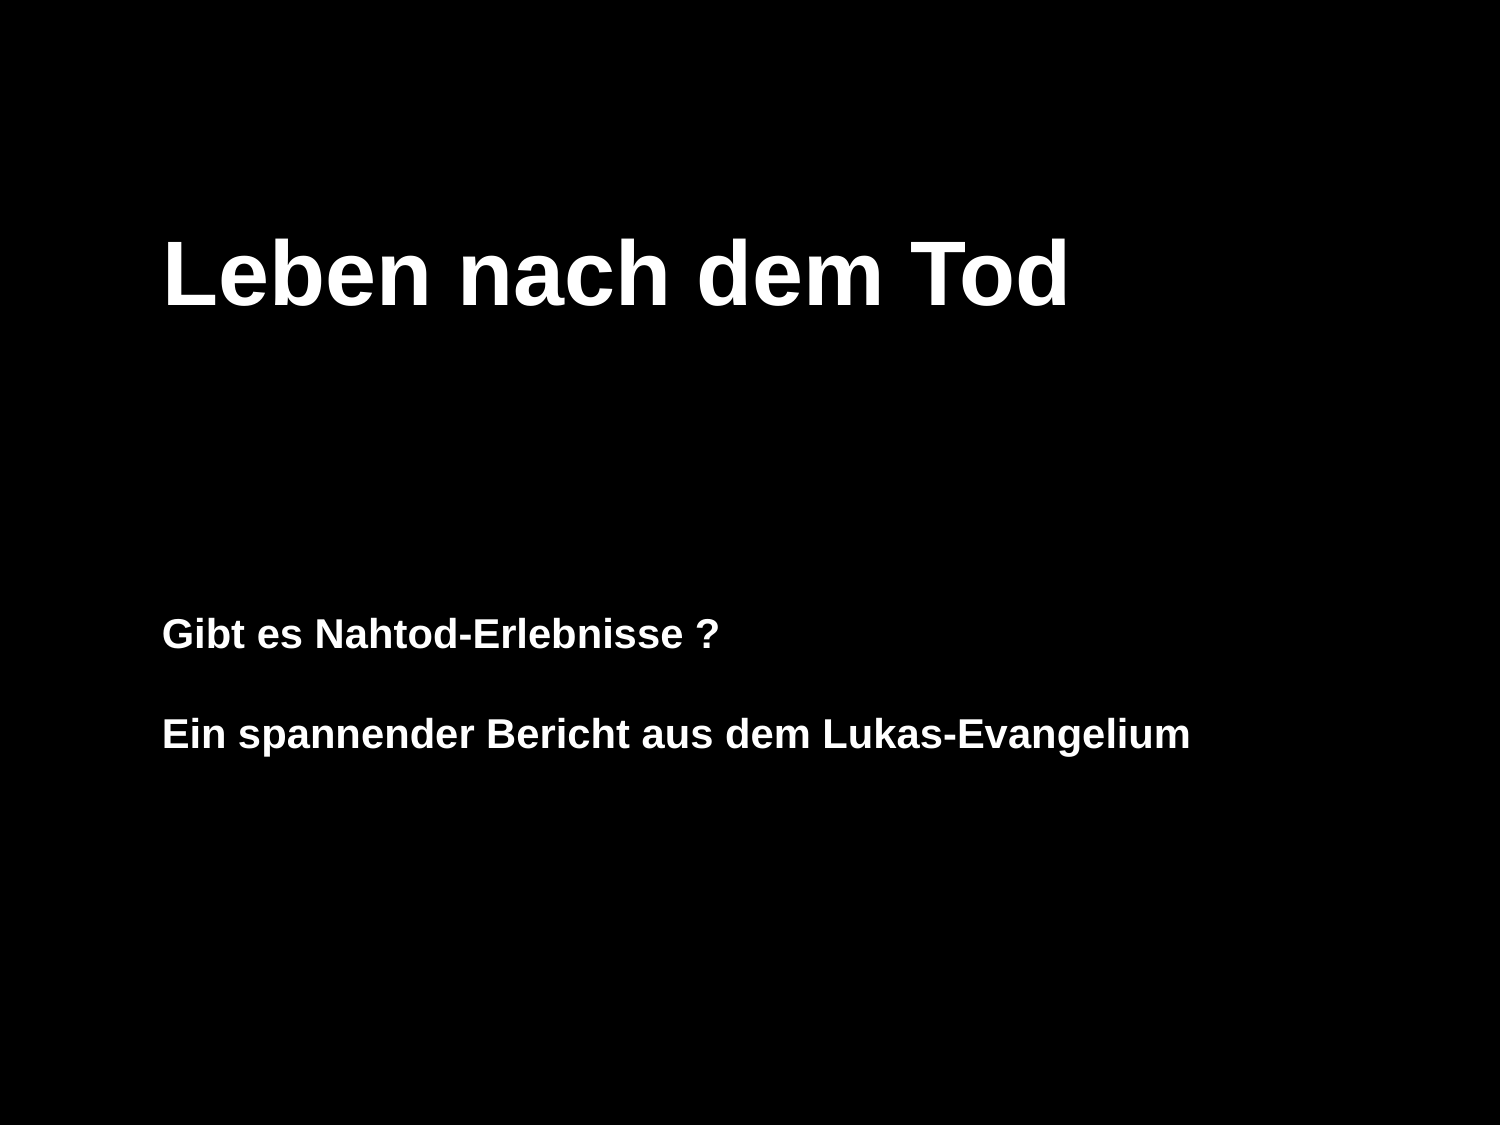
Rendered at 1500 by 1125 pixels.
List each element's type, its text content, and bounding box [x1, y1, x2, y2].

text_box Gibt es Nahtod-Erlebnisse ? Ein spannender Bericht aus dem Lukas-Evangelium [147, 599, 1207, 764]
text_box Leben nach dem Tod [147, 205, 1088, 331]
